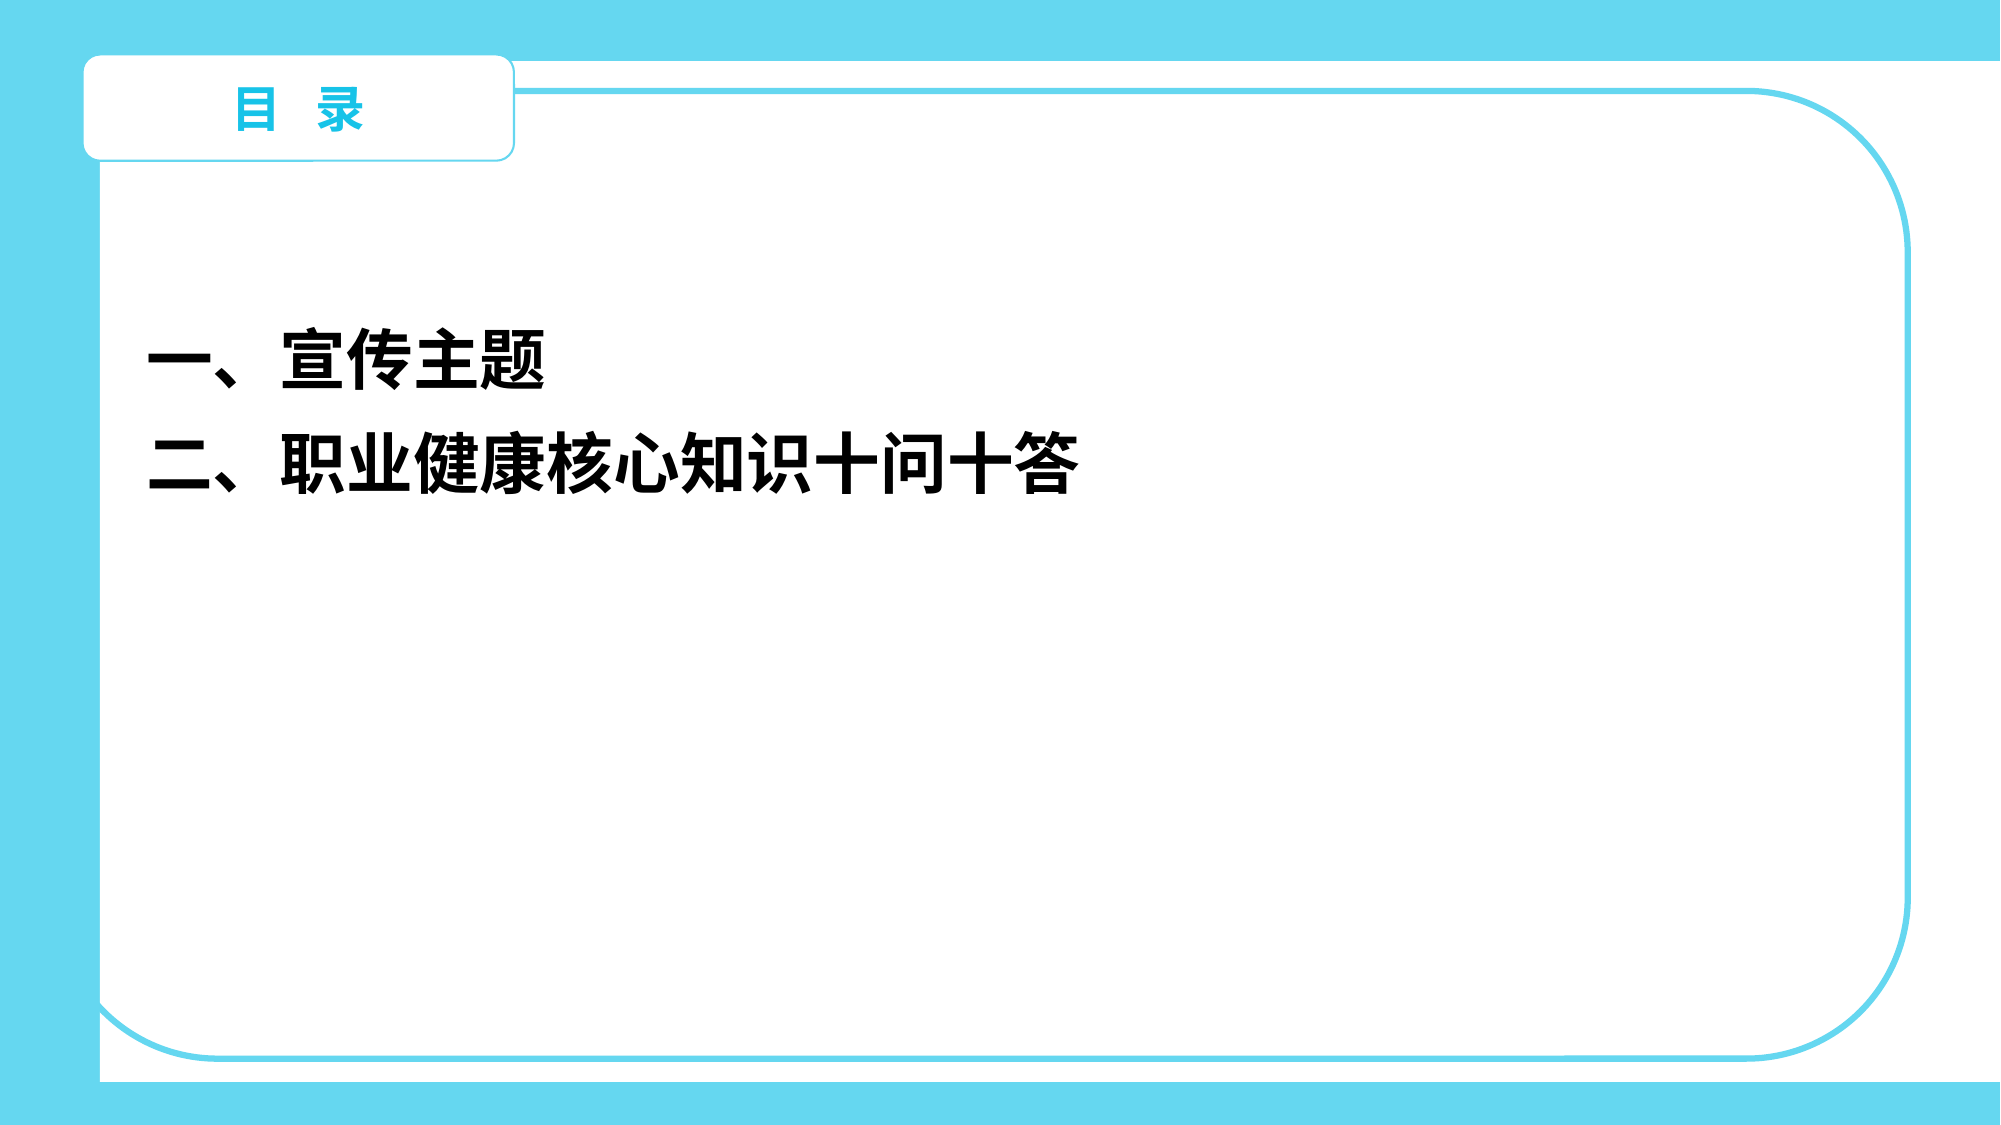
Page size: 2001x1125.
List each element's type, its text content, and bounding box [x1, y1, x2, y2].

text_box 目 录 [81, 53, 516, 162]
text_box 一、宣传主题 二、职业健康核心知识十问十答 [131, 226, 1839, 510]
text_box [55, 89, 1909, 1060]
text_box 为保护劳动者健康，公司开展了岗前和岗中职业健康检查，但尚未涉及离岗职业健康检查。不符合相关法律法规要求，同时也埋下被追责的隐患。 [99, 60, 2000, 1083]
